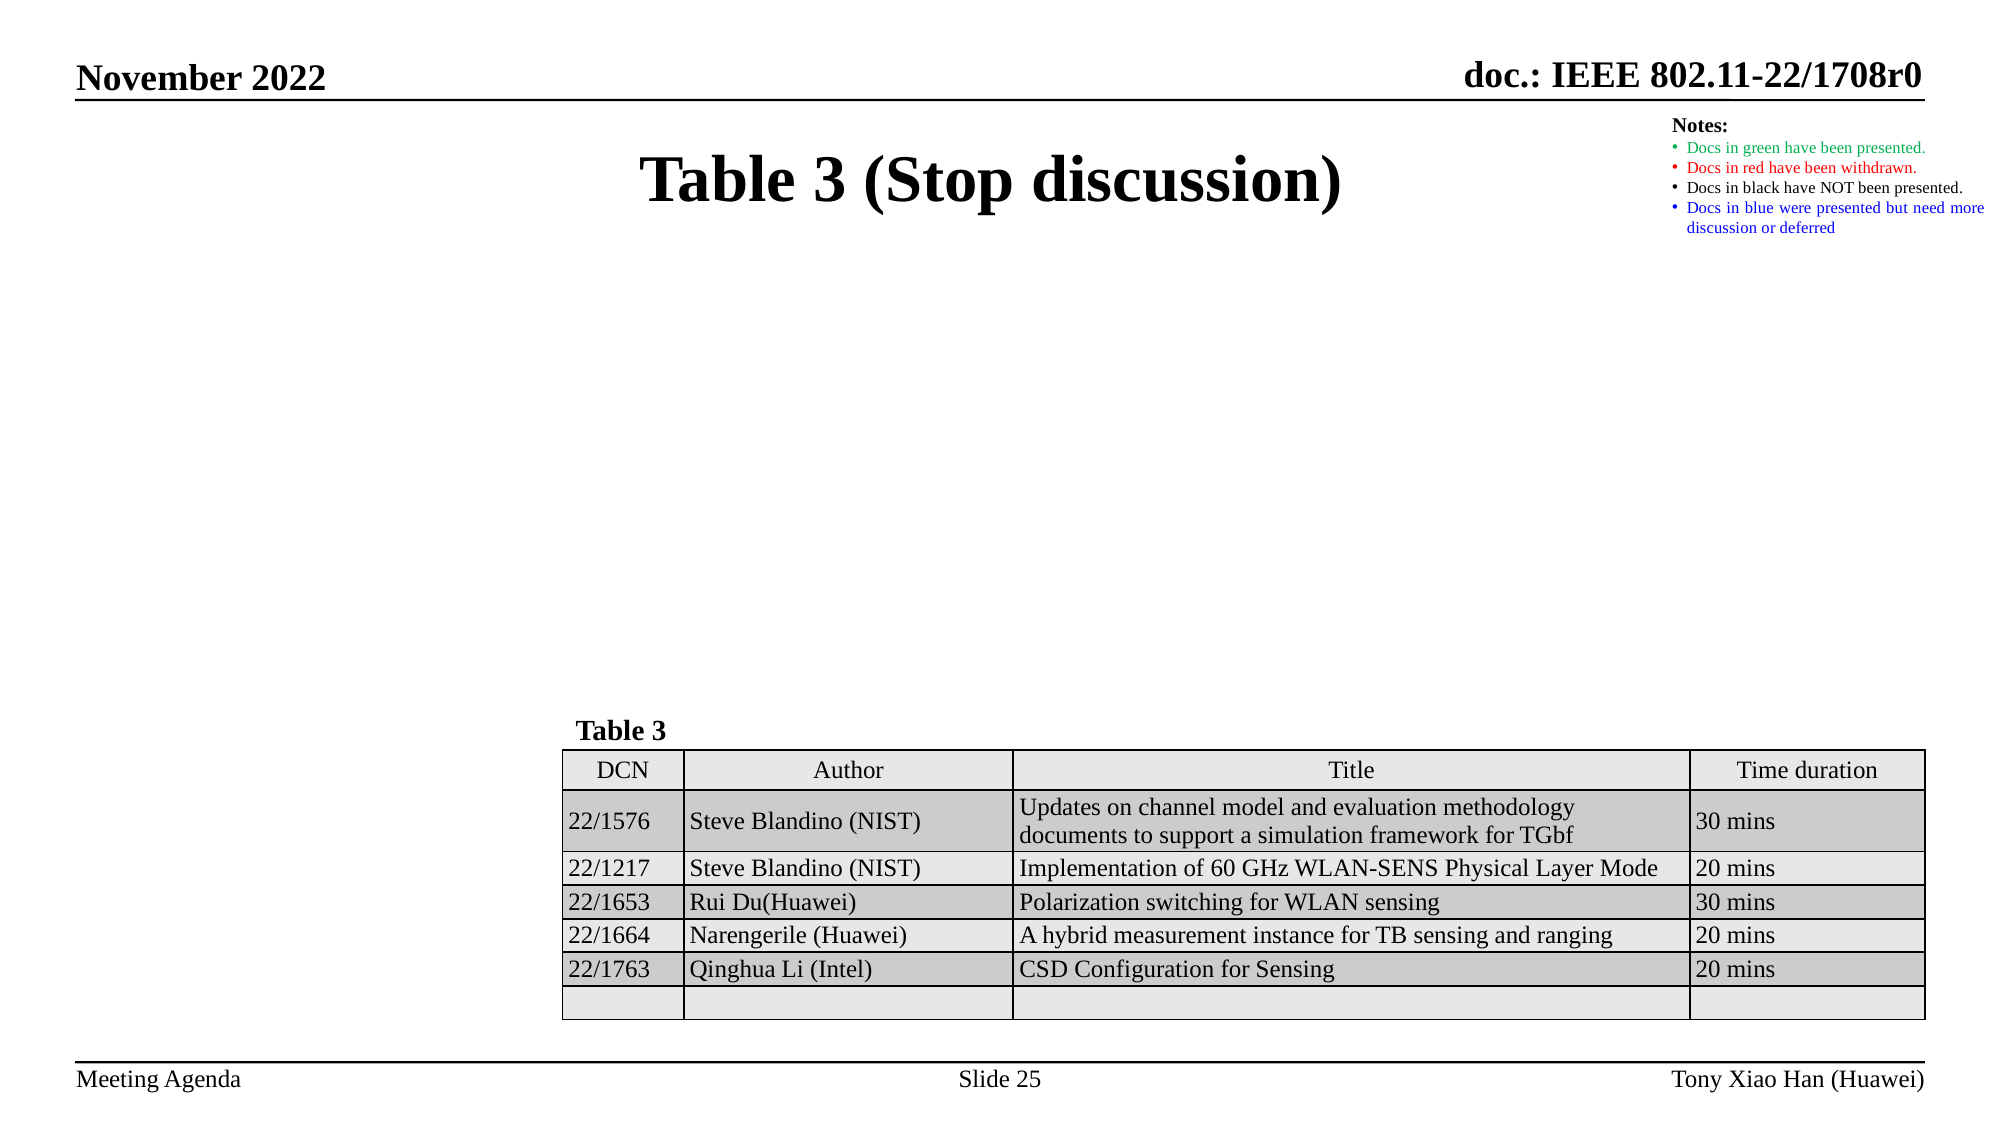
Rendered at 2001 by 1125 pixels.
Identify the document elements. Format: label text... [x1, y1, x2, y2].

table_cell [563, 987, 683, 1019]
table_cell 30 mins [1691, 791, 1924, 851]
table_cell [685, 987, 1012, 1019]
table_header DCN [563, 751, 683, 789]
table_cell 30 mins [1691, 886, 1924, 918]
text_box Table 3 [560, 712, 711, 746]
table_cell Steve Blandino (NIST) [685, 852, 1012, 884]
table_cell CSD Configuration for Sensing [1014, 953, 1689, 985]
table_cell 20 mins [1691, 953, 1924, 985]
table_header Time duration [1691, 751, 1924, 789]
table_cell [1014, 987, 1689, 1019]
text_box Notes: Docs in green have been presented. Docs in red have been withdrawn. Docs in black have NOT been presented. Docs in blue were presented but need more discussion or deferred [1657, 104, 2000, 246]
table_cell 20 mins [1691, 920, 1924, 951]
table_cell Narengerile (Huawei) [685, 920, 1012, 951]
table_cell Rui Du(Huawei) [685, 886, 1012, 918]
text_box Table 3 (Stop discussion) [362, 87, 1638, 263]
table_cell 22/1576 [563, 791, 683, 851]
table_cell 22/1664 [563, 920, 683, 951]
table_cell Qinghua Li (Intel) [685, 953, 1012, 985]
table_cell 22/1763 [563, 953, 683, 985]
table_cell Steve Blandino (NIST) [685, 791, 1012, 851]
table_cell 22/1217 [563, 852, 683, 884]
table_cell 22/1653 [563, 886, 683, 918]
table_cell Polarization switching for WLAN sensing [1014, 886, 1689, 918]
table_cell [1691, 987, 1924, 1019]
table_cell Implementation of 60 GHz WLAN-SENS Physical Layer Mode [1014, 852, 1689, 884]
table_header Title [1014, 751, 1689, 789]
table_cell 20 mins [1691, 852, 1924, 884]
table_cell A hybrid measurement instance for TB sensing and ranging [1014, 920, 1689, 951]
table_cell Updates on channel model and evaluation methodology documents to support a simulation framework for TGbf [1014, 791, 1689, 851]
table_header Author [685, 751, 1012, 789]
